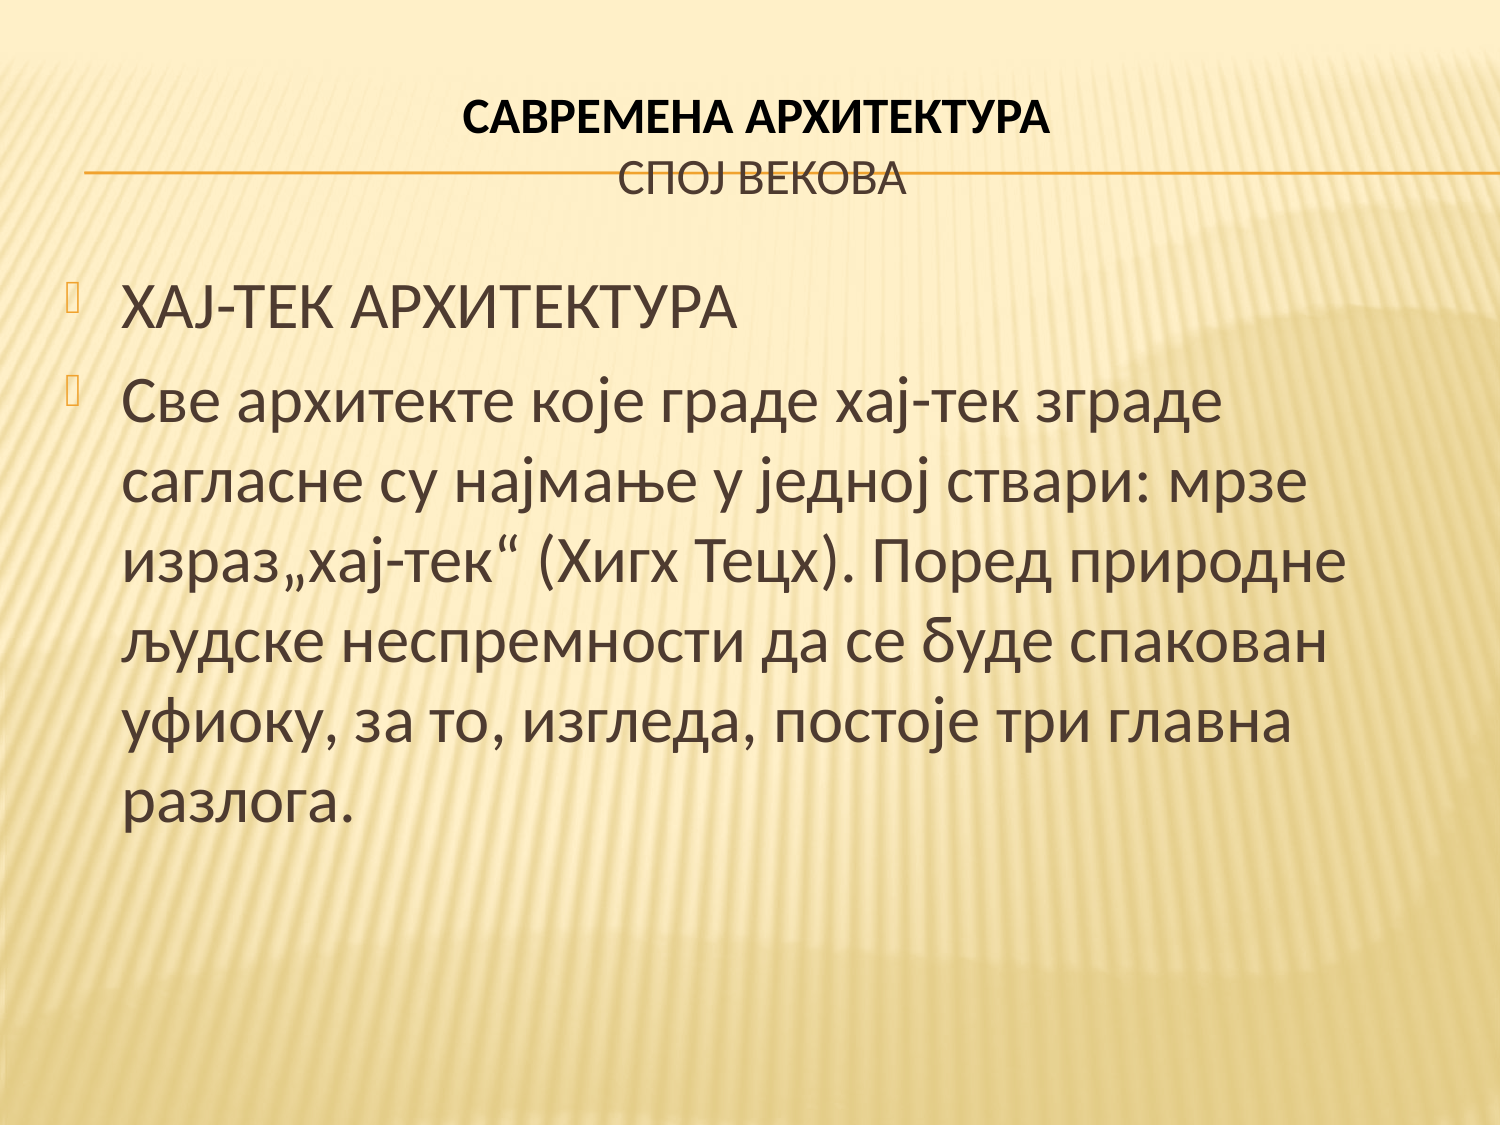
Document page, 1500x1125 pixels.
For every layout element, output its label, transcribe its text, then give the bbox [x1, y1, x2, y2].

title САВРЕМЕНА АРХИТЕКТУРА СПОЈ ВЕКОВА [50, 75, 1475, 213]
list ХАЈ-ТЕК АРХИТЕКТУРА Све архитекте које граде хај-тек зграде сагласне су најмање у једној ствари: мрзе израз„хај-тек“ (Хигх Тецх). Поред природне људске неспремности да се буде спакован уфиоку, за то, изгледа, постоје три главна разлога. [50, 254, 1475, 998]
